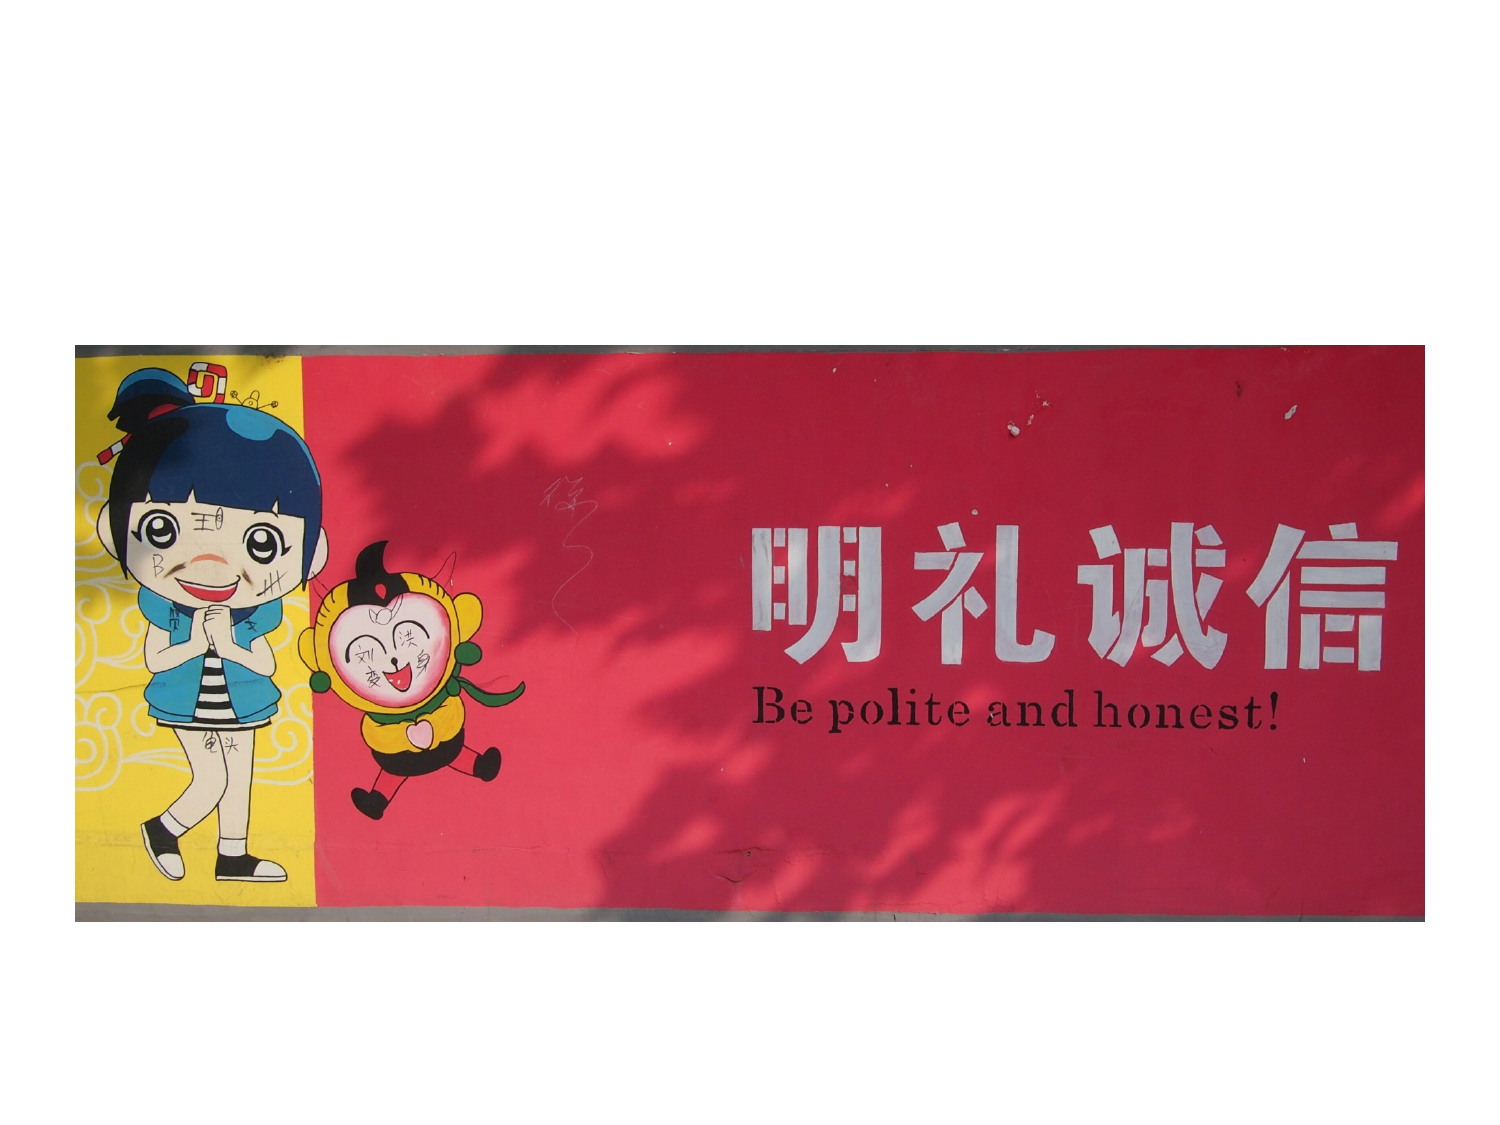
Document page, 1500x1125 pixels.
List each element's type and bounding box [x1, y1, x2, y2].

list [74, 345, 1426, 922]
